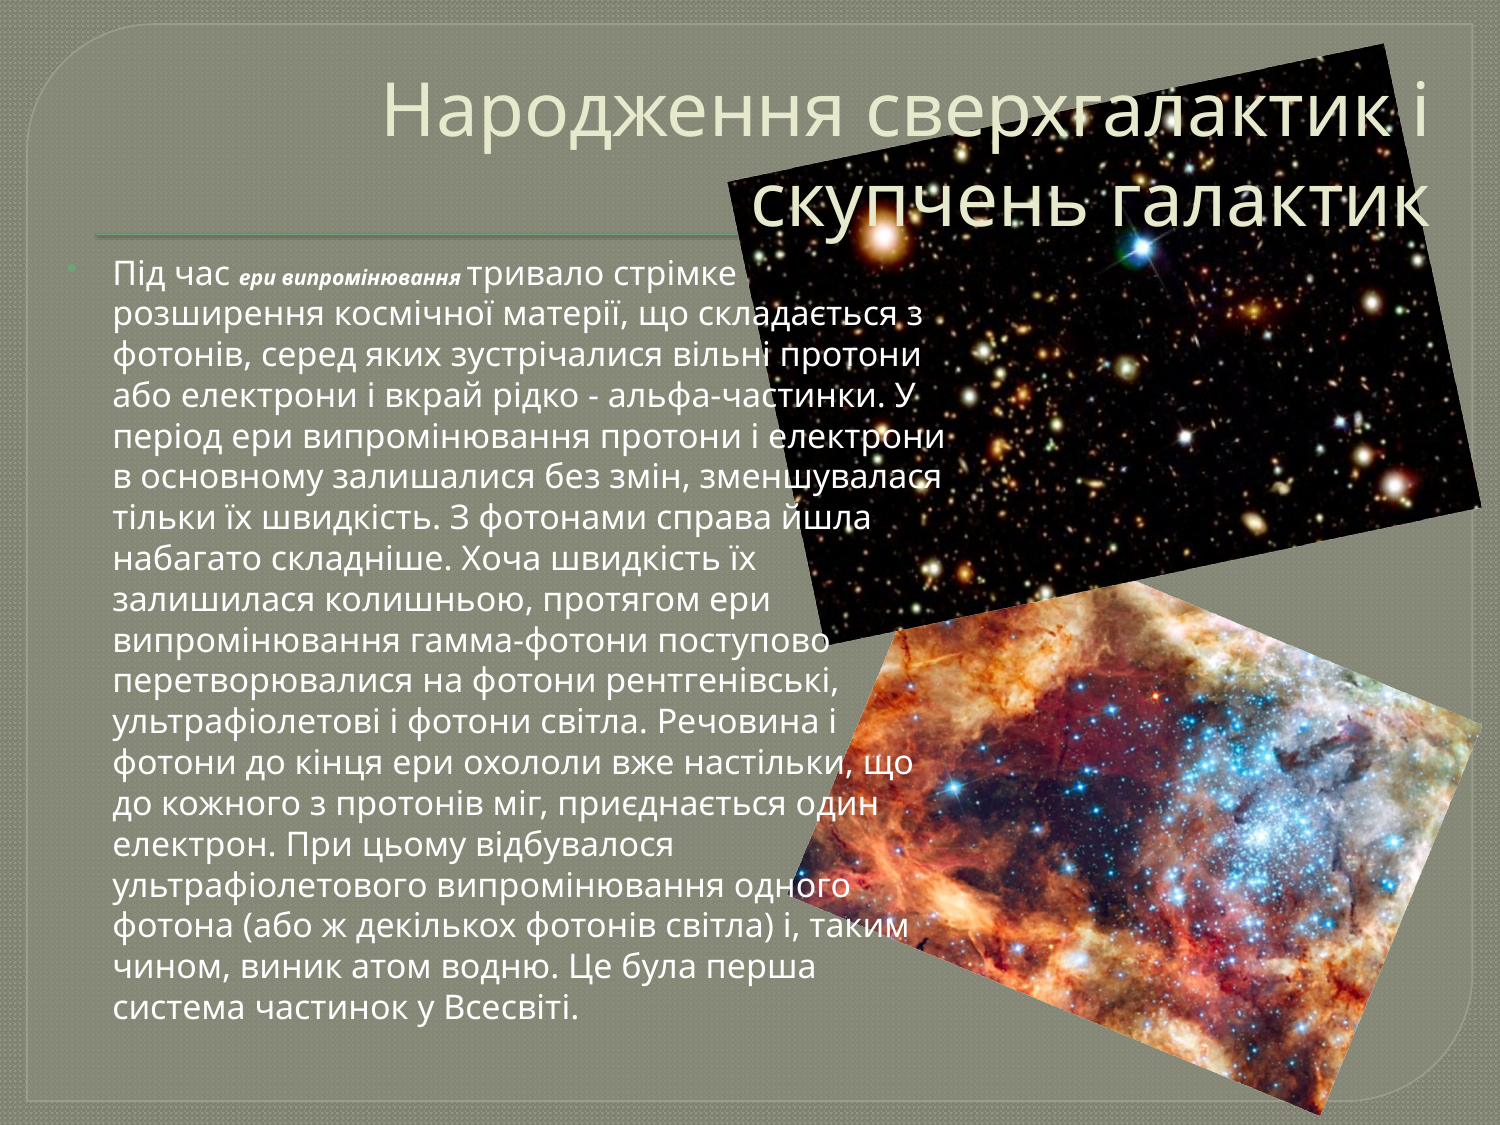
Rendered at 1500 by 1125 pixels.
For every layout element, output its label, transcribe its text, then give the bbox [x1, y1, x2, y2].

title Народження сверхгалактик і скупчень галактик [41, 54, 1447, 249]
picture [767, 106, 1482, 1115]
picture [1336, 44, 1386, 54]
list Під час ери випромінювання тривало стрімке розширення космічної матерії, що складається з фотонів, серед яких зустрічалися вільні протони або електрони і вкрай рідко - альфа-частинки. У період ери випромінювання протони і електрони в основному залишалися без змін, зменшувалася тільки їх швидкість. З фотонами справа йшла набагато складніше. Хоча швидкість їх залишилася колишньою, протягом ери випромінювання гамма-фотони поступово перетворювалися на фотони рентгенівські, ультрафіолетові і фотони світла. Речовина і фотони до кінця ери охололи вже настільки, що до кожного з протонів міг, приєднається один електрон. При цьому відбувалося ультрафіолетового випромінювання одного фотона (або ж декількох фотонів світла) і, таким чином, виник атом водню. Це була перша система частинок у Всесвіті. [53, 243, 963, 1047]
